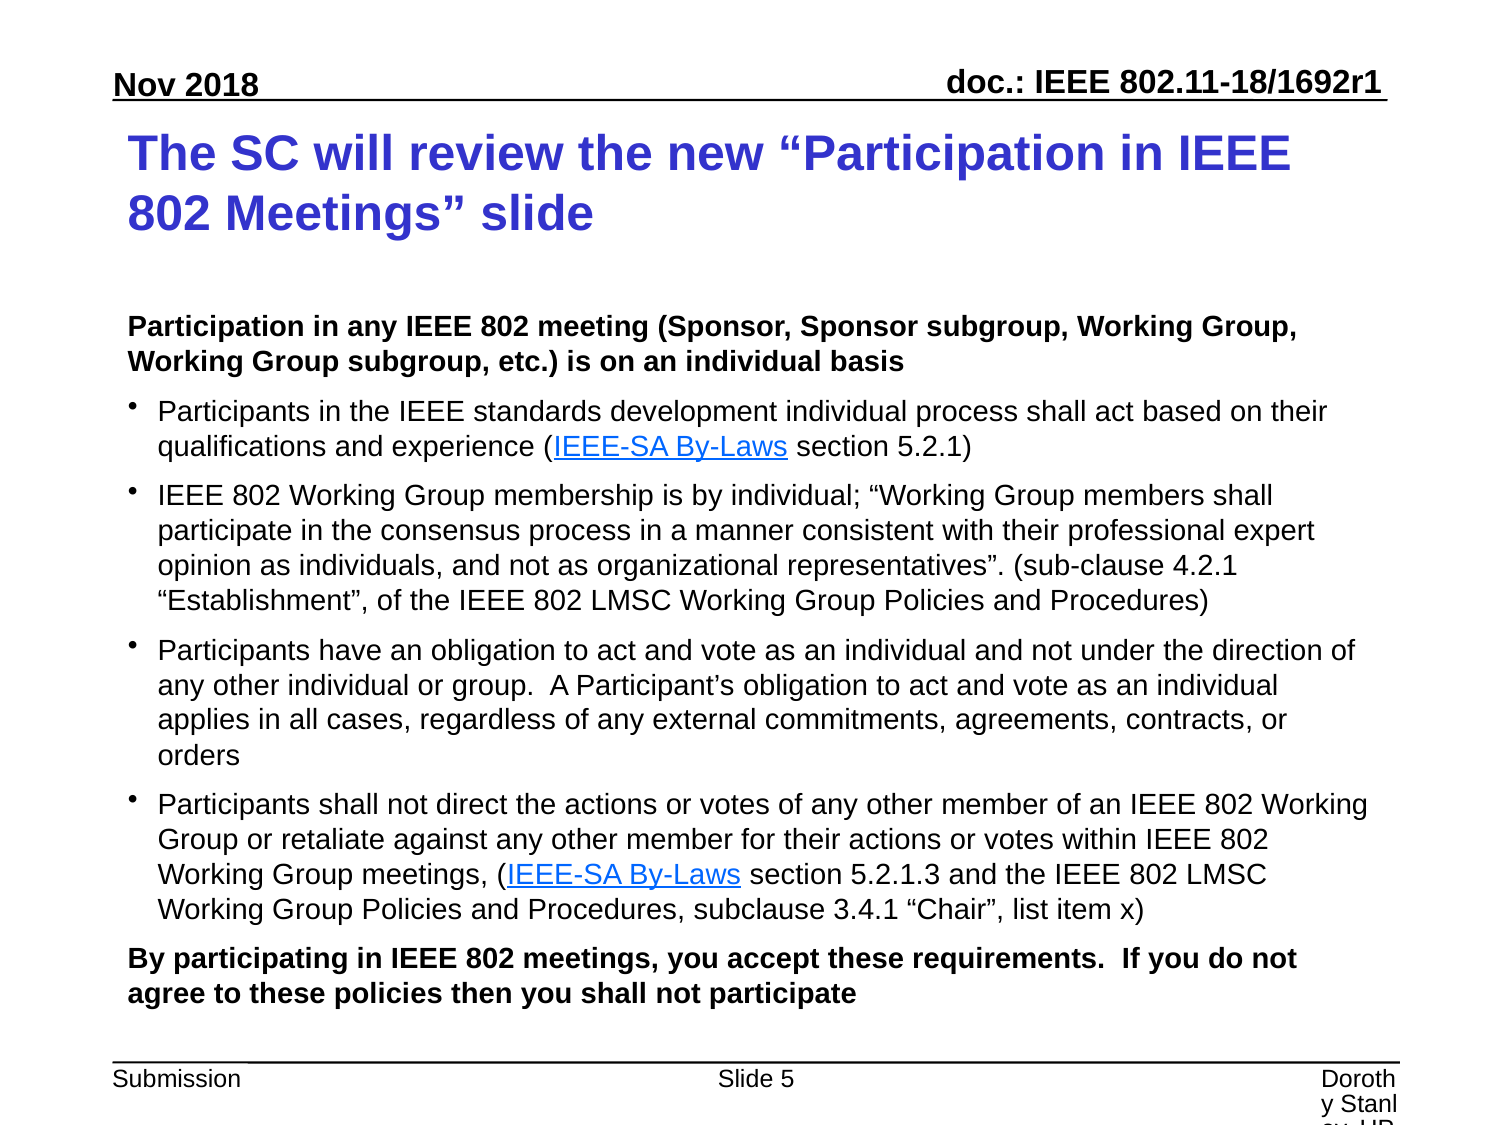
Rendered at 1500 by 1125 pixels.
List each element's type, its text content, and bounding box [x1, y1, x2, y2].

title The SC will review the new “Participation in IEEE 802 Meetings” slide [112, 112, 1388, 288]
list Participation in any IEEE 802 meeting (Sponsor, Sponsor subgroup, Working Group, Working Group subgroup, etc.) is on an individual basis Participants in the IEEE standards development individual process shall act based on their qualifications and experience (IEEE-SA By-Laws section 5.2.1) IEEE 802 Working Group membership is by individual; “Working Group members shall participate in the consensus process in a manner consistent with their professional expert opinion as individuals, and not as organizational representatives”. (sub-clause 4.2.1 “Establishment”, of the IEEE 802 LMSC Working Group Policies and Procedures) Participants have an obligation to act and vote as an individual and not under the direction of any other individual or group. A Participant’s obligation to act and vote as an individual applies in all cases, regardless of any external commitments, agreements, contracts, or orders Participants shall not direct the actions or votes of any other member of an IEEE 802 Working Group or retaliate against any other member for their actions or votes within IEEE 802 Working Group meetings, (IEEE-SA By-Laws section 5.2.1.3 and the IEEE 802 LMSC Working Group Policies and Procedures, subclause 3.4.1 “Chair”, list item x) By participating in IEEE 802 meetings, you accept these requirements. If you do not agree to these policies then you shall not participate [112, 299, 1388, 1038]
slide_number Slide 5 [709, 1061, 803, 1093]
footer Dorothy Stanley, HP Enterprise [1320, 1061, 1402, 1093]
